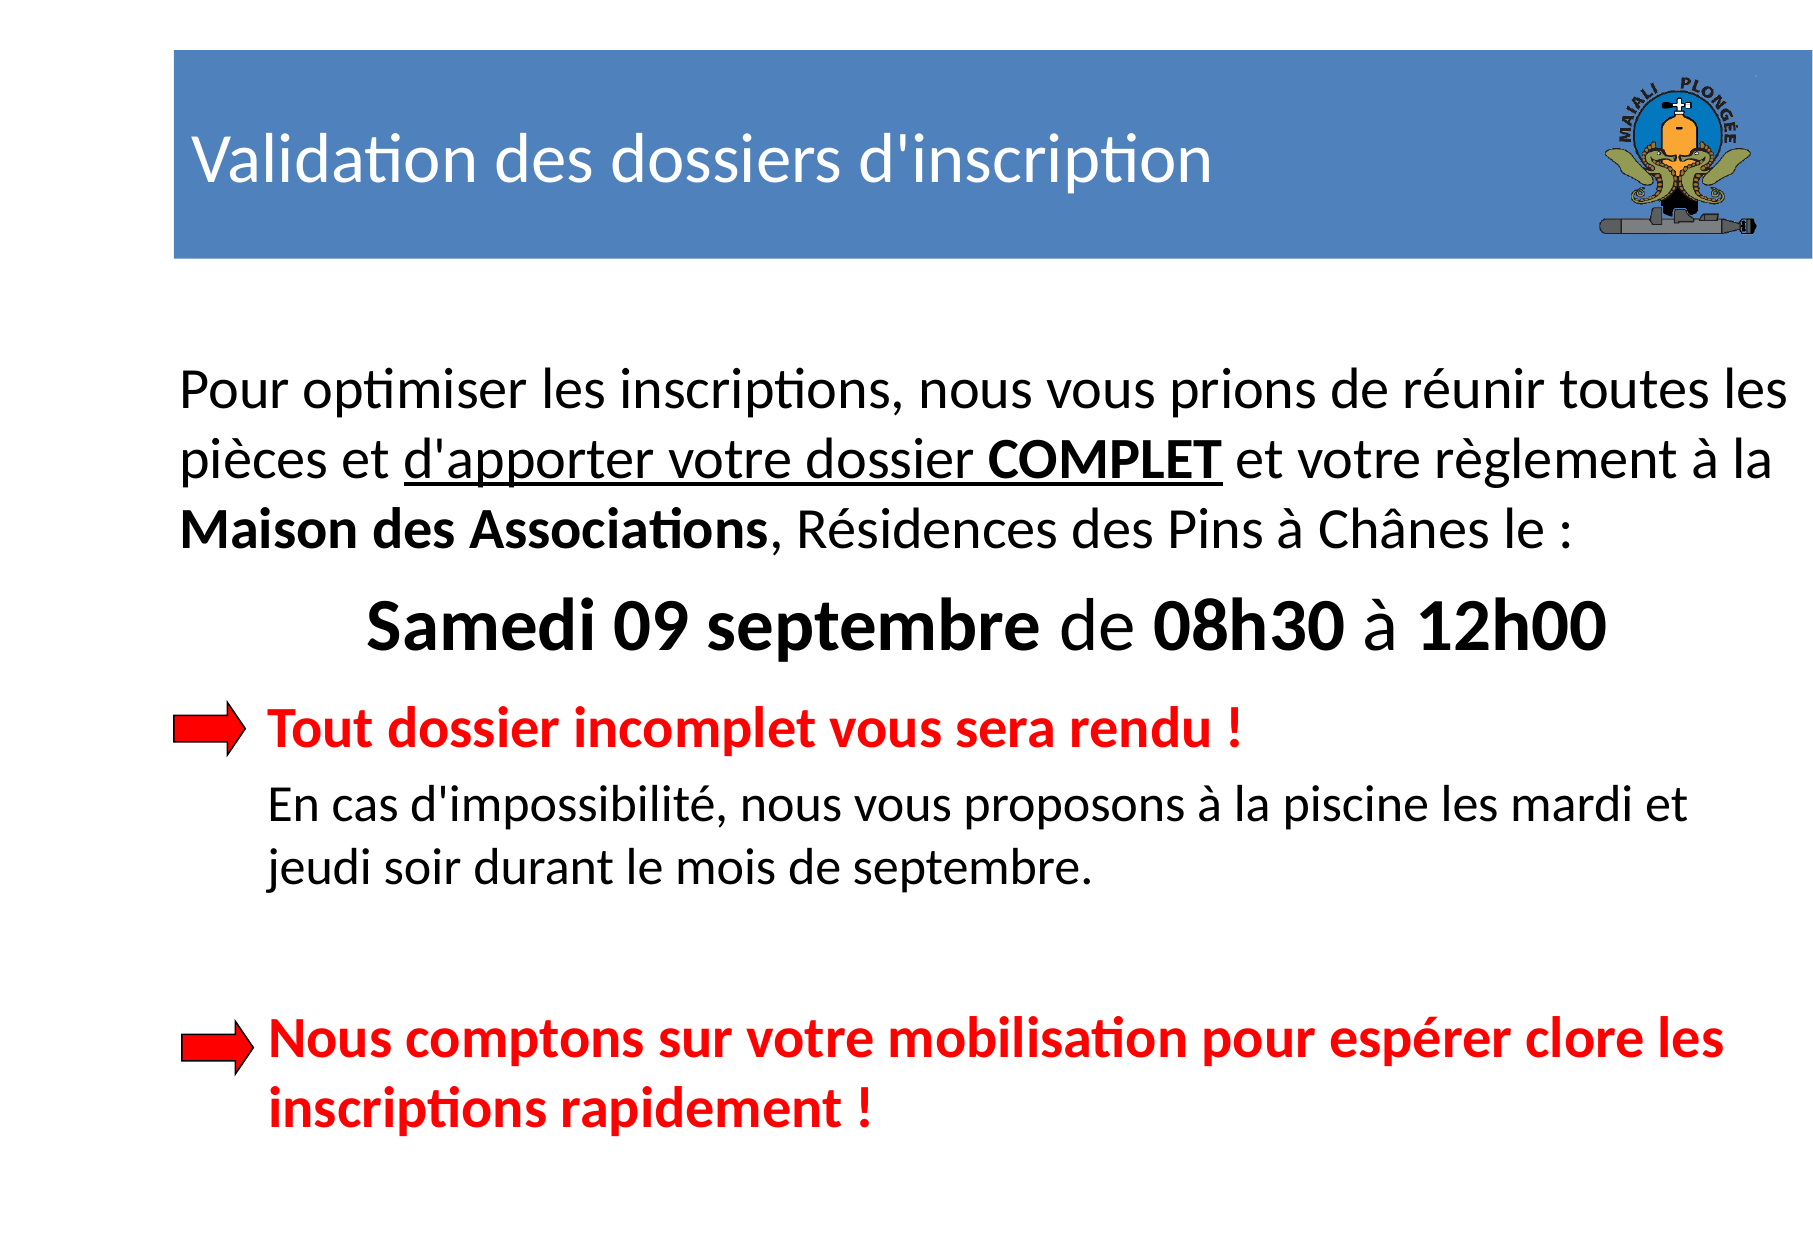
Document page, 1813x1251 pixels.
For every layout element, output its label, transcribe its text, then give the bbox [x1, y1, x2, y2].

title Validation des dossiers d'inscription [173, 50, 1813, 259]
list Pour optimiser les inscriptions, nous vous prions de réunir toutes les pièces et d'apporter votre dossier COMPLET et votre règlement à la Maison des Associations, Résidences des Pins à Chânes le : Samedi 09 septembre de 08h30 à 12h00 Tout dossier incomplet vous sera rendu ! En cas d'impossibilité, nous vous proposons à la piscine les mardi et jeudi soir durant le mois de septembre. Nous comptons sur votre mobilisation pour espérer clore les inscriptions rapidement ! [161, 341, 1813, 1250]
text_box [173, 702, 246, 755]
picture [1596, 75, 1757, 236]
text_box [181, 1021, 254, 1074]
